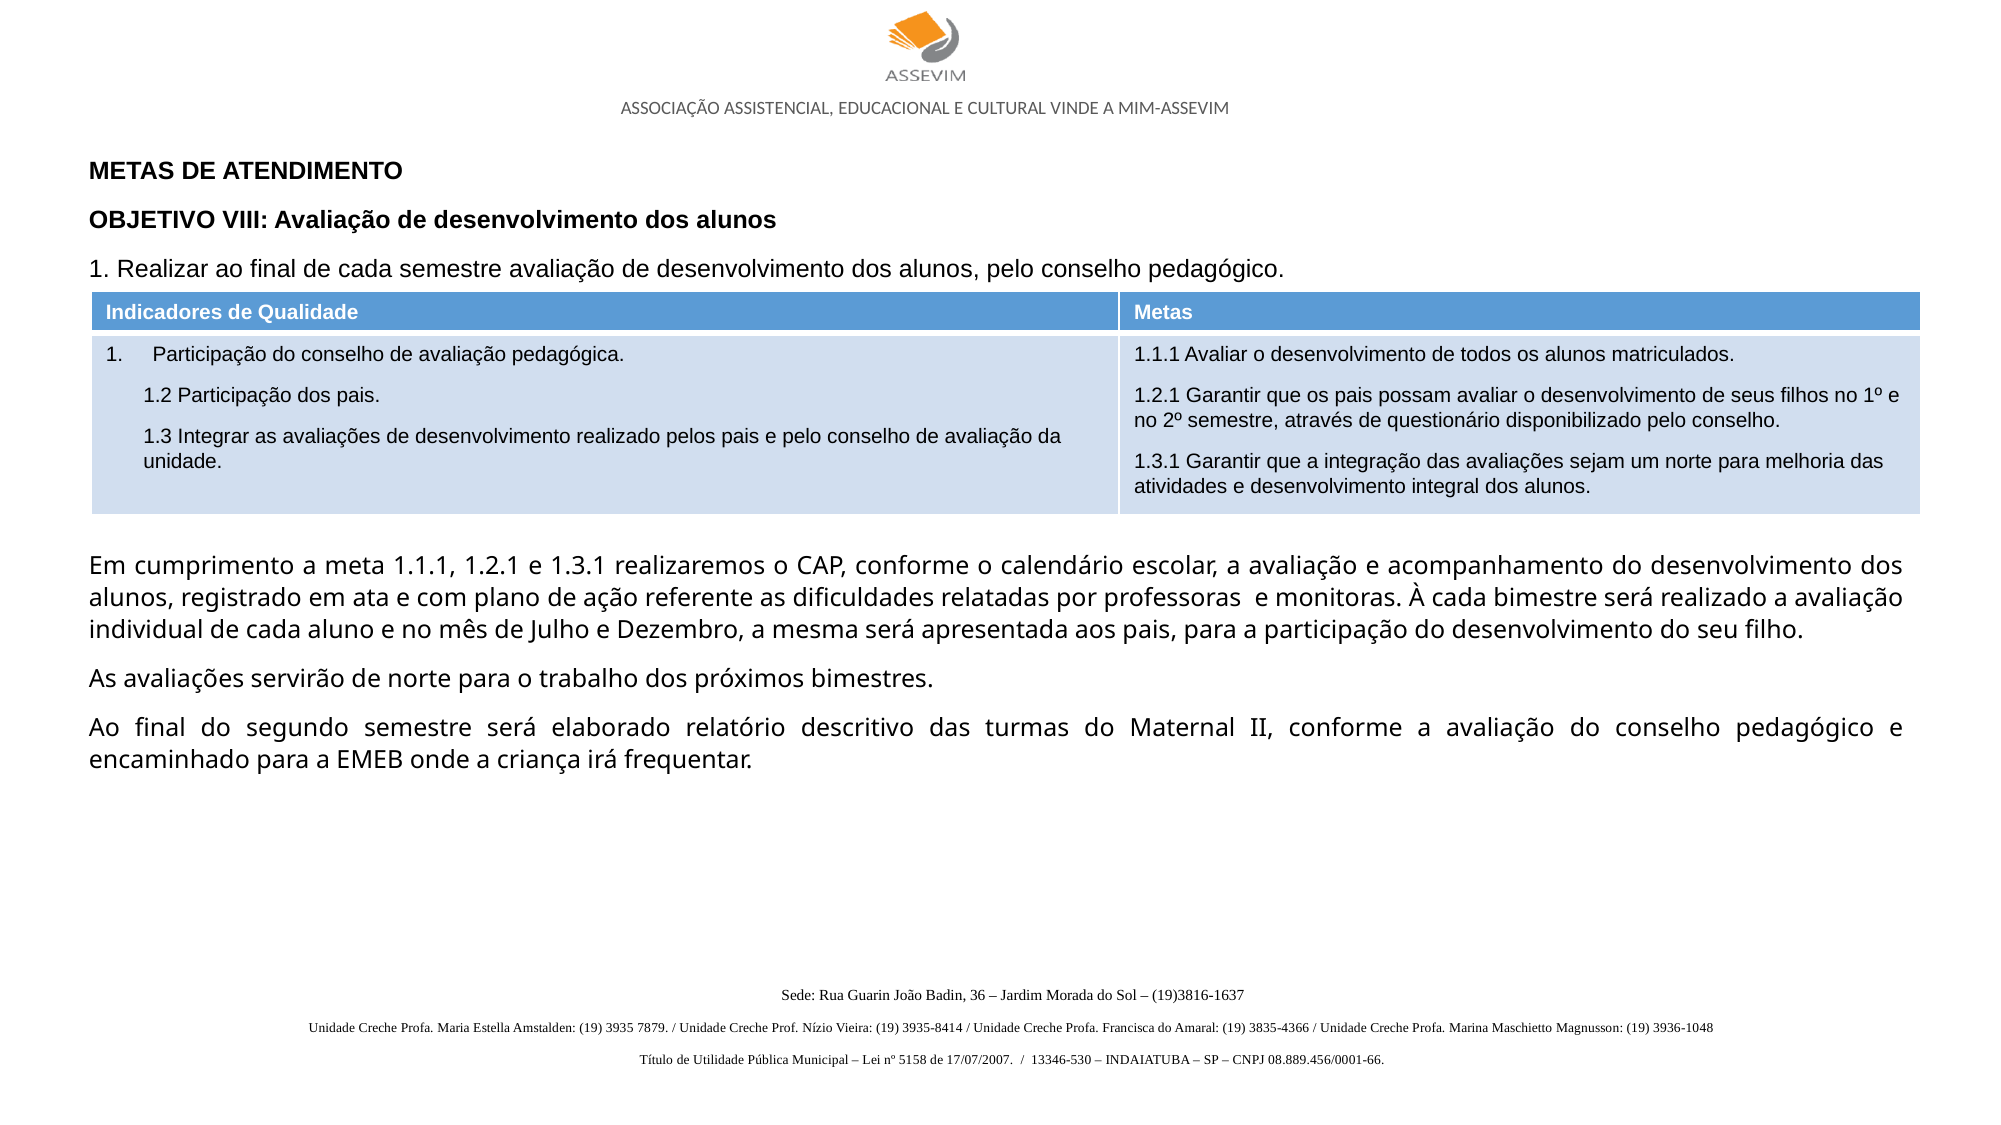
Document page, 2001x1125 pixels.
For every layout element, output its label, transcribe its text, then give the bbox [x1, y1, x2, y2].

table_header Indicadores de Qualidade [92, 292, 1118, 330]
subtitle Sede: Rua Guarin João Badin, 36 – Jardim Morada do Sol – (19)3816-1637 Unidade Creche Profa. Maria Estella Amstalden: (19) 3935 7879. / Unidade Creche Prof. Nízio Vieira: (19) 3935-8414 / Unidade Creche Profa. Francisca do Amaral: (19) 3835-4366 / Unidade Creche Profa. Marina Maschietto Magnusson: (19) 3936-1048 Título de Utilidade Pública Municipal – Lei nº 5158 de 17/07/2007. / 13346-530 – INDAIATUBA – SP – CNPJ 08.889.456/0001-66. [263, 979, 1764, 1085]
table_cell 1.1.1 Avaliar o desenvolvimento de todos os alunos matriculados. 1.2.1 Garantir que os pais possam avaliar o desenvolvimento de seus filhos no 1º e no 2º semestre, através de questionário disponibilizado pelo conselho. 1.3.1 Garantir que a integração das avaliações sejam um norte para melhoria das atividades e desenvolvimento integral dos alunos. [1120, 336, 1920, 514]
text_box METAS DE ATENDIMENTO OBJETIVO VIII: Avaliação de desenvolvimento dos alunos 1. Realizar ao final de cada semestre avaliação de desenvolvimento dos alunos, pelo conselho pedagógico. [74, 145, 1922, 290]
table_header Metas [1120, 292, 1920, 330]
text_box Em cumprimento a meta 1.1.1, 1.2.1 e 1.3.1 realizaremos o CAP, conforme o calendário escolar, a avaliação e acompanhamento do desenvolvimento dos alunos, registrado em ata e com plano de ação referente as dificuldades relatadas por professoras e monitoras. À cada bimestre será realizado a avaliação individual de cada aluno e no mês de Julho e Dezembro, a mesma será apresentada aos pais, para a participação do desenvolvimento do seu filho. As avaliações servirão de norte para o trabalho dos próximos bimestres. Ao final do segundo semestre será elaborado relatório descritivo das turmas do Maternal II, conforme a avaliação do conselho pedagógico e encaminhado para a EMEB onde a criança irá frequentar. [74, 540, 1922, 830]
table_cell Participação do conselho de avaliação pedagógica. 1.2 Participação dos pais. 1.3 Integrar as avaliações de desenvolvimento realizado pelos pais e pelo conselho de avaliação da unidade. [92, 336, 1118, 514]
text_box Associação Assistencial, Educacional e Cultural Vinde a Mim-ASSEVIM [605, 88, 1244, 126]
picture [885, 11, 965, 81]
